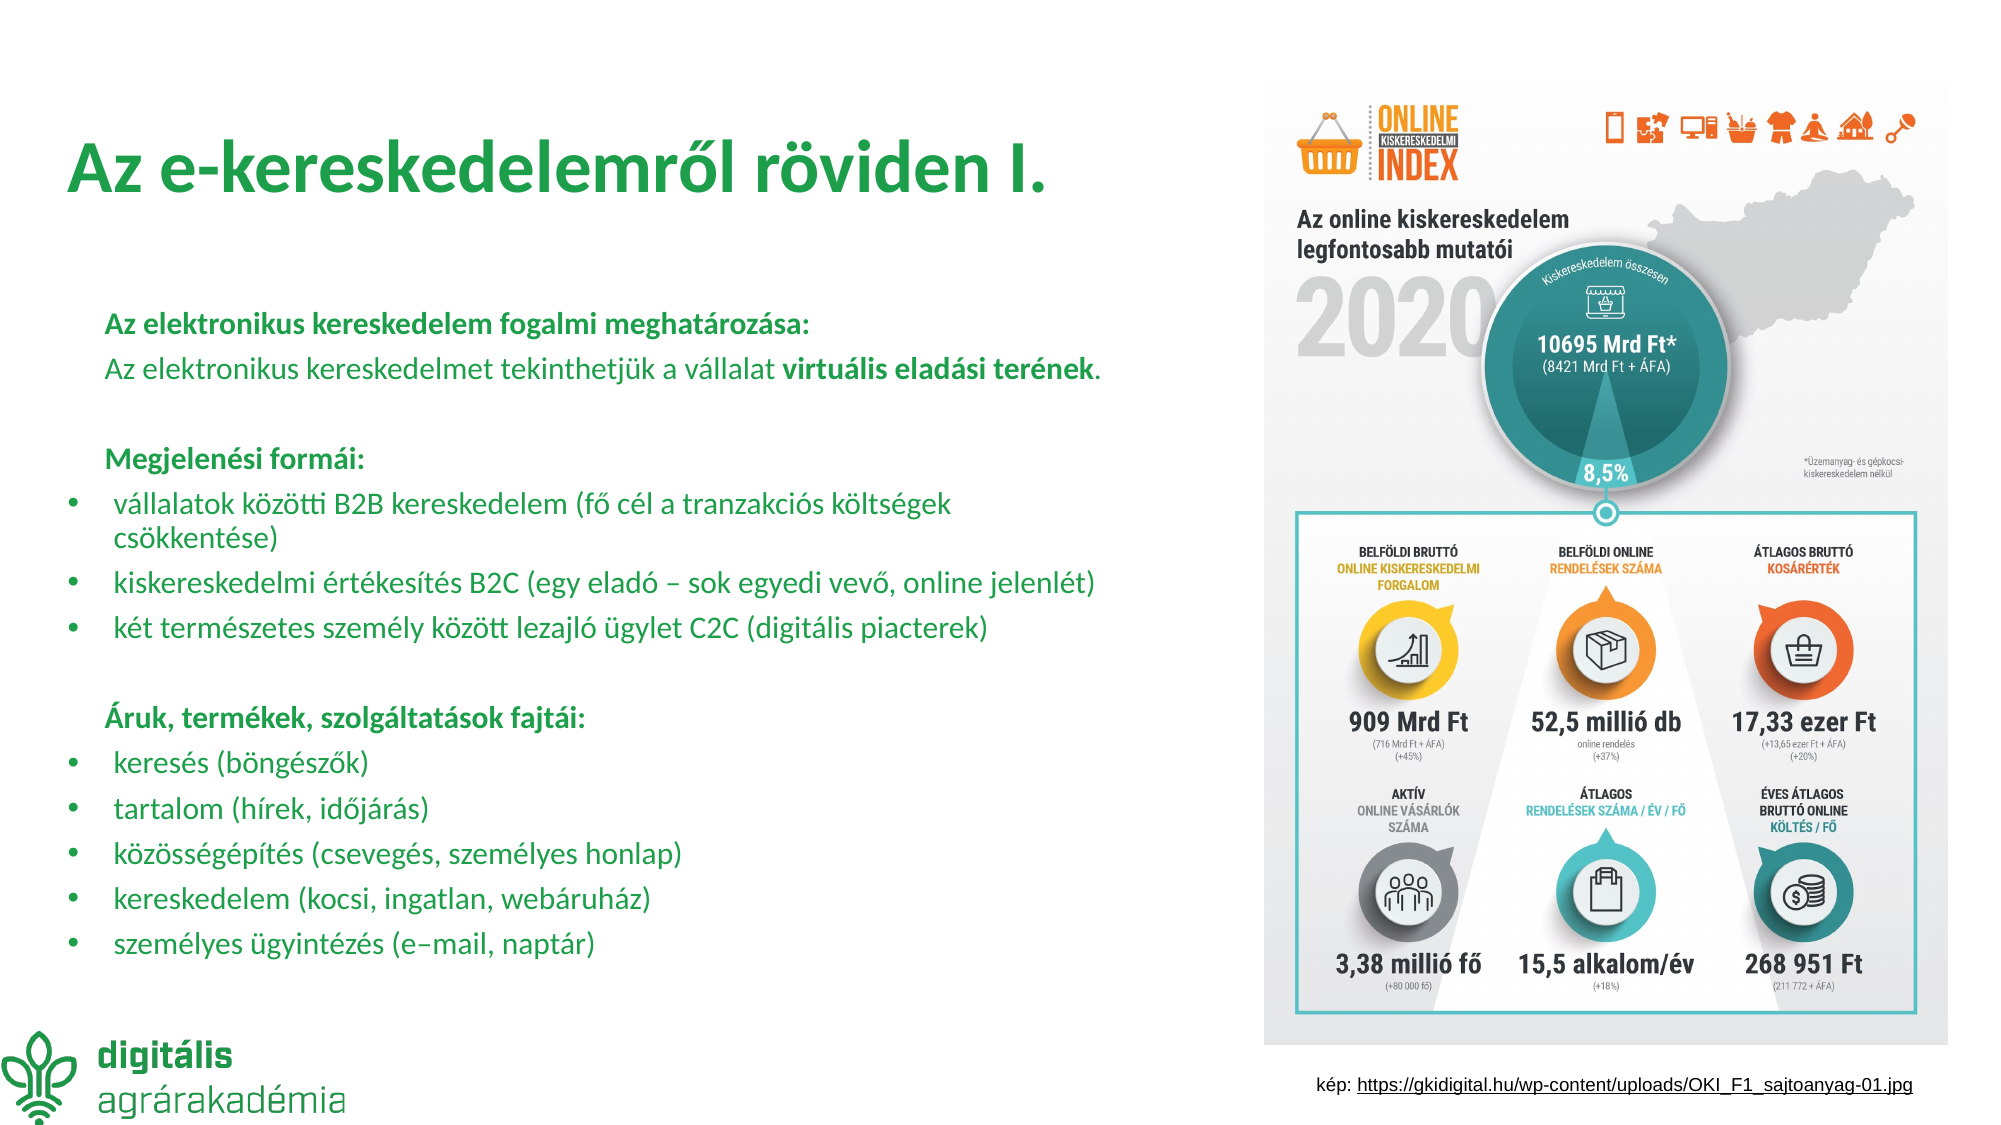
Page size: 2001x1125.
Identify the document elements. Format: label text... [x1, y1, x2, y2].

title Az e-kereskedelemről röviden I. [52, 59, 1949, 278]
list Az elektronikus kereskedelem fogalmi meghatározása: Az elektronikus kereskedelmet tekinthetjük a vállalat virtuális eladási terének. Megjelenési formái: vállalatok közötti B2B kereskedelem (fő cél a tranzakciós költségek csökkentése) kiskereskedelmi értékesítés B2C (egy eladó – sok egyedi vevő, online jelenlét) két természetes személy között lezajló ügylet C2C (digitális piacterek) Áruk, termékek, szolgáltatások fajtái: keresés (böngészők) tartalom (hírek, időjárás) közösségépítés (csevegés, személyes honlap) kereskedelem (kocsi, ingatlan, webáruház) személyes ügyintézés (e–mail, naptár) [52, 299, 1121, 1014]
picture [0, 1031, 345, 1125]
text_box kép: https://gkidigital.hu/wp-content/uploads/OKI_F1_sajtoanyag-01.jpg [1301, 1065, 1949, 1103]
picture [1264, 79, 1948, 1046]
